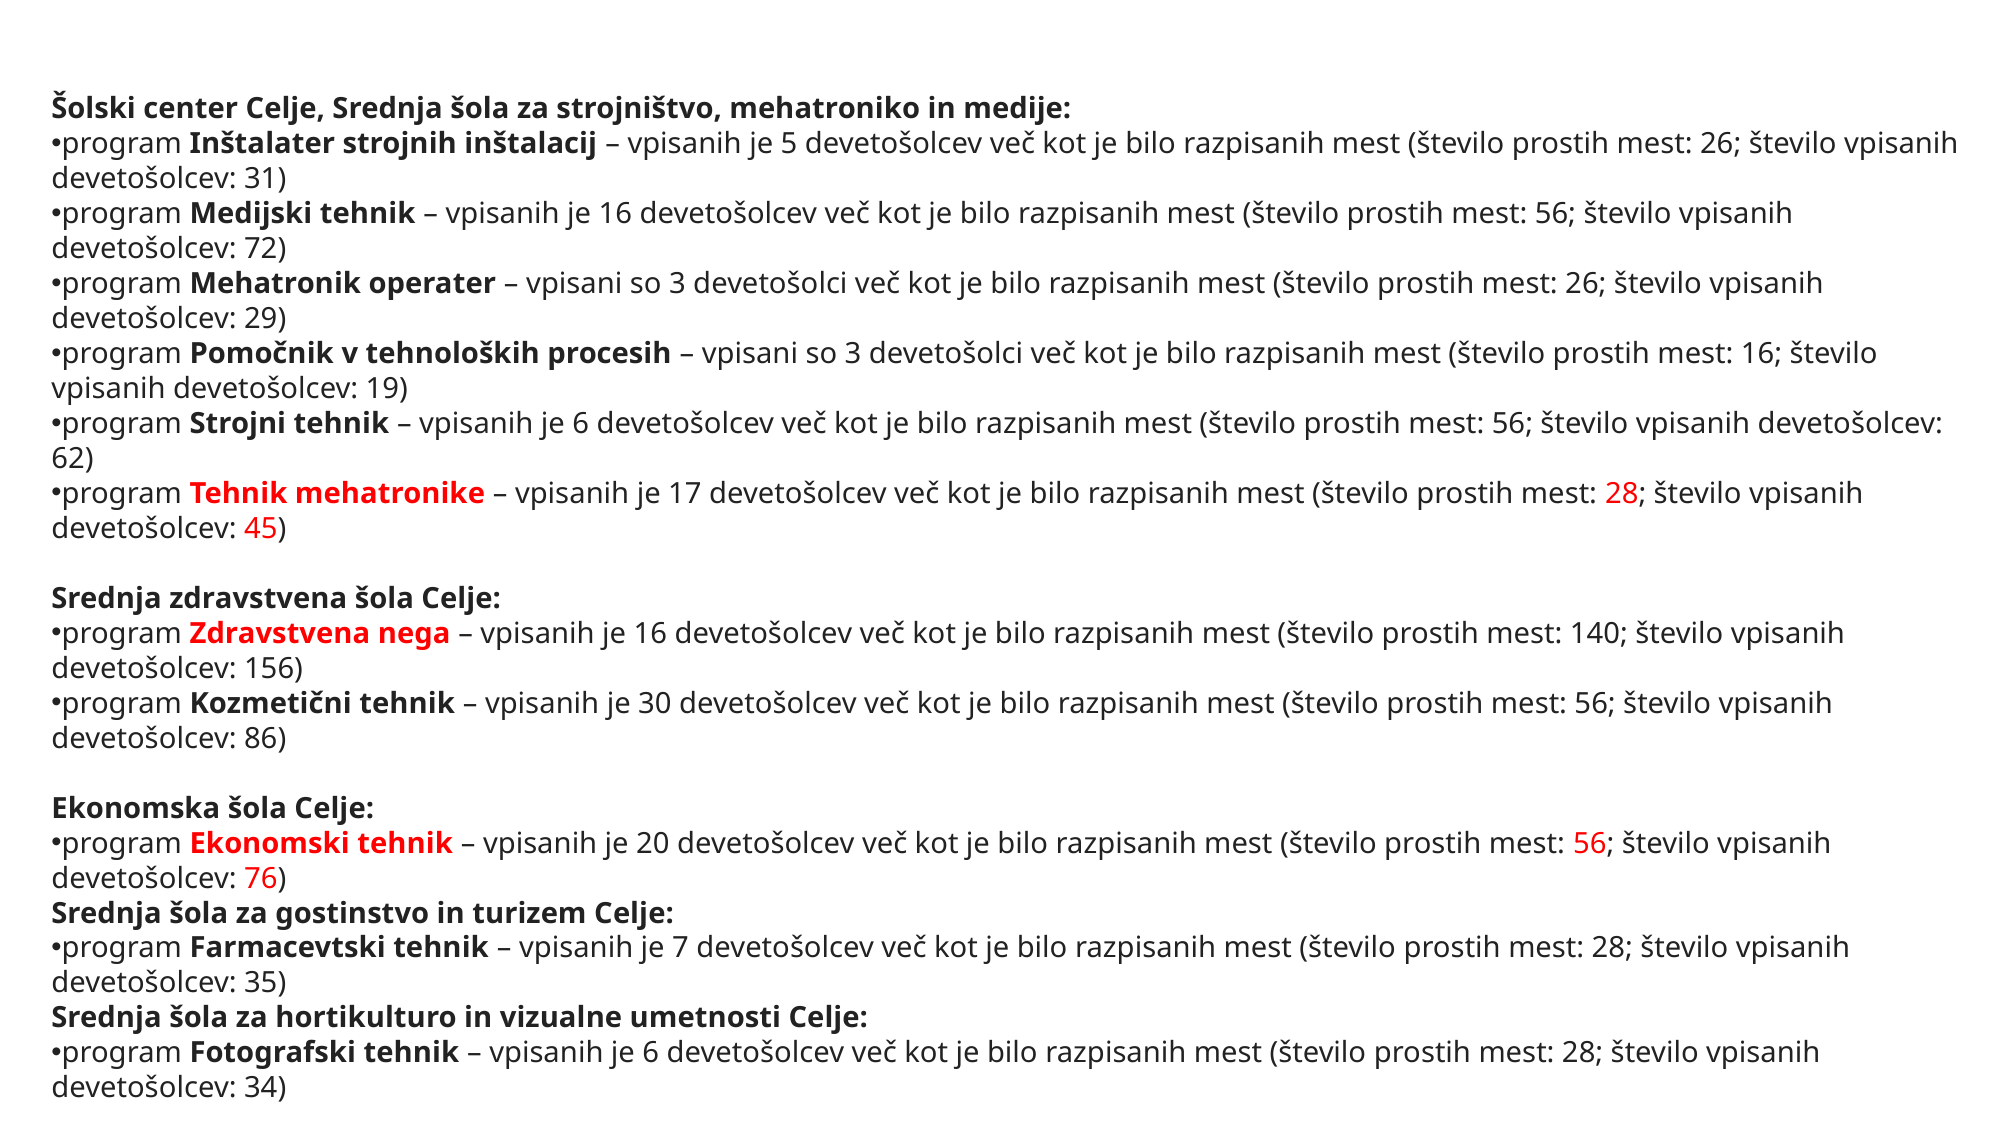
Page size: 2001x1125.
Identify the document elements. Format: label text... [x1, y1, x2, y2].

text_box Šolski center Celje, Srednja šola za strojništvo, mehatroniko in medije: program Inštalater strojnih inštalacij – vpisanih je 5 devetošolcev več kot je bilo razpisanih mest (število prostih mest: 26; število vpisanih devetošolcev: 31) program Medijski tehnik – vpisanih je 16 devetošolcev več kot je bilo razpisanih mest (število prostih mest: 56; število vpisanih devetošolcev: 72) program Mehatronik operater – vpisani so 3 devetošolci več kot je bilo razpisanih mest (število prostih mest: 26; število vpisanih devetošolcev: 29) program Pomočnik v tehnoloških procesih – vpisani so 3 devetošolci več kot je bilo razpisanih mest (število prostih mest: 16; število vpisanih devetošolcev: 19) program Strojni tehnik – vpisanih je 6 devetošolcev več kot je bilo razpisanih mest (število prostih mest: 56; število vpisanih devetošolcev: 62) program Tehnik mehatronike – vpisanih je 17 devetošolcev več kot je bilo razpisanih mest (število prostih mest: 28; število vpisanih devetošolcev: 45) Srednja zdravstvena šola Celje: program Zdravstvena nega – vpisanih je 16 devetošolcev več kot je bilo razpisanih mest (število prostih mest: 140; število vpisanih devetošolcev: 156) program Kozmetični tehnik – vpisanih je 30 devetošolcev več kot je bilo razpisanih mest (število prostih mest: 56; število vpisanih devetošolcev: 86) Ekonomska šola Celje: program Ekonomski tehnik – vpisanih je 20 devetošolcev več kot je bilo razpisanih mest (število prostih mest: 56; število vpisanih devetošolcev: 76) Srednja šola za gostinstvo in turizem Celje: program Farmacevtski tehnik – vpisanih je 7 devetošolcev več kot je bilo razpisanih mest (število prostih mest: 28; število vpisanih devetošolcev: 35) Srednja šola za hortikulturo in vizualne umetnosti Celje: program Fotografski tehnik – vpisanih je 6 devetošolcev več kot je bilo razpisanih mest (število prostih mest: 28; število vpisanih devetošolcev: 34) [36, 82, 1984, 1111]
